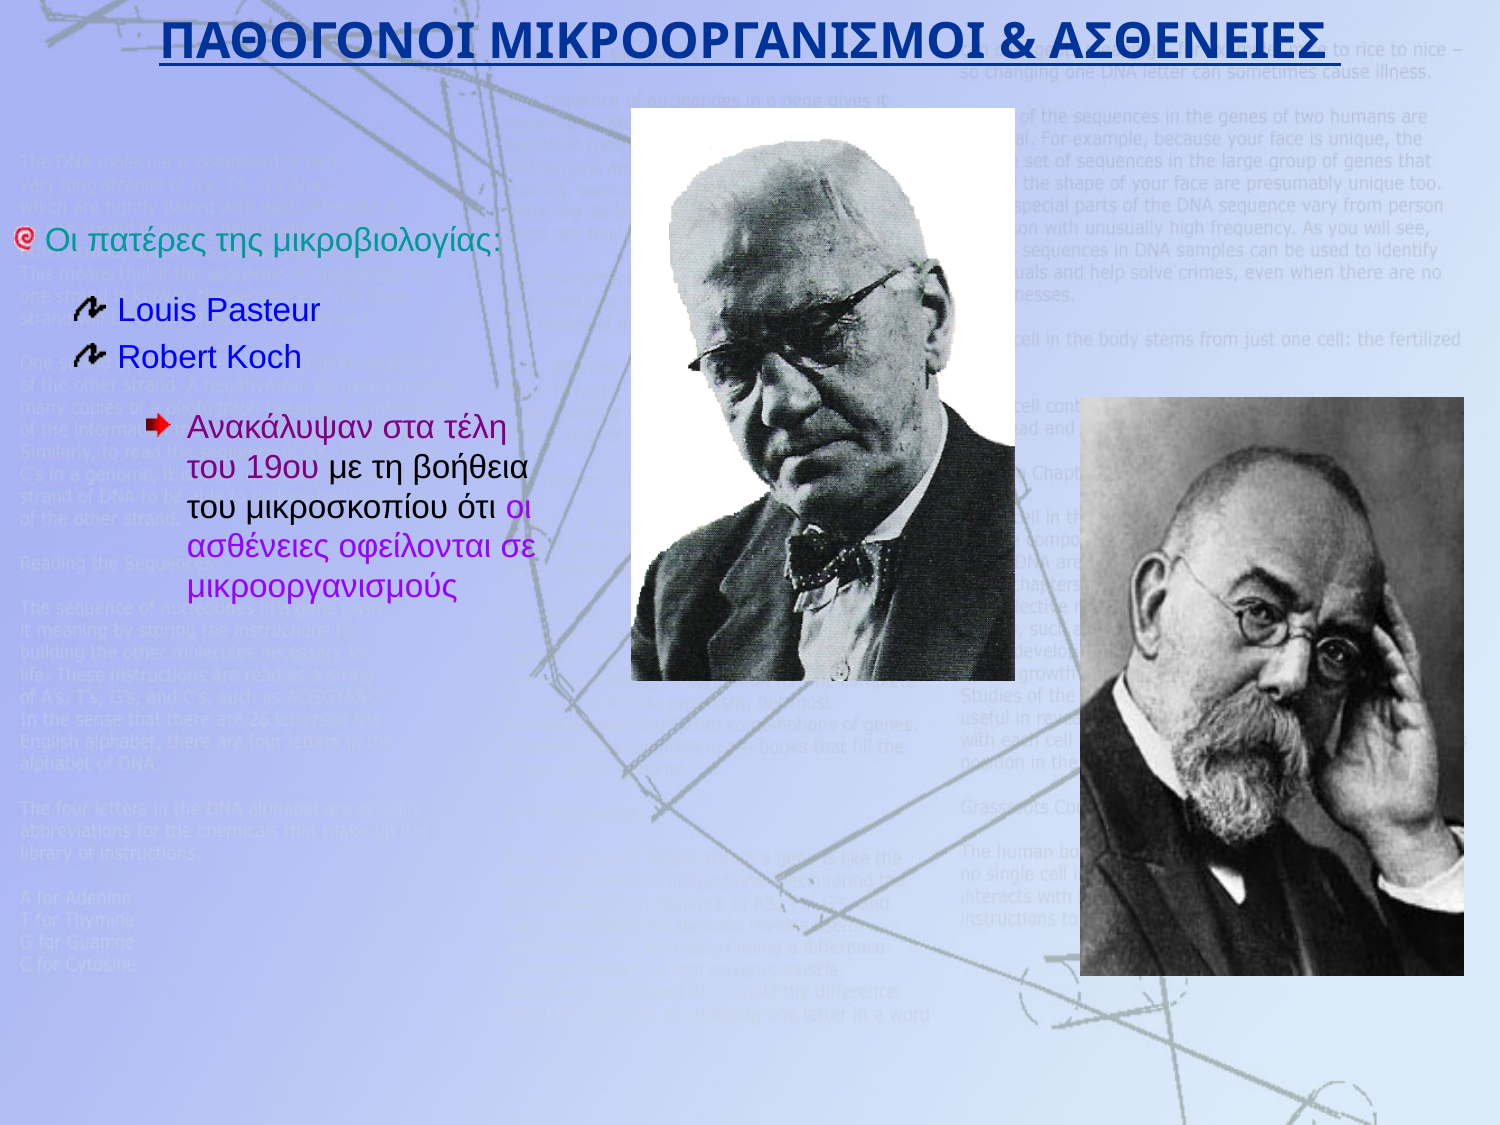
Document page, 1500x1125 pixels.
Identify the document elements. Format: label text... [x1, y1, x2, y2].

picture [74, 296, 106, 321]
picture [0, 79, 1500, 1125]
picture [146, 413, 171, 437]
picture [74, 343, 106, 367]
picture [14, 226, 37, 251]
text_box Οι πατέρες της μικροβιολογίας: Louis Pasteur Robert Koch Ανακάλυψαν στα τέλη του 19ου με τη βοήθεια του μικροσκοπίου ότι οι ασθένειες οφείλονται σε μικροοργανισμούς [0, 211, 573, 612]
title ΠΑΘΟΓΟΝΟΙ ΜΙΚΡΟΟΡΓΑΝΙΣΜΟΙ & ΑΣΘΕΝΕΙΕΣ [0, 0, 1500, 79]
